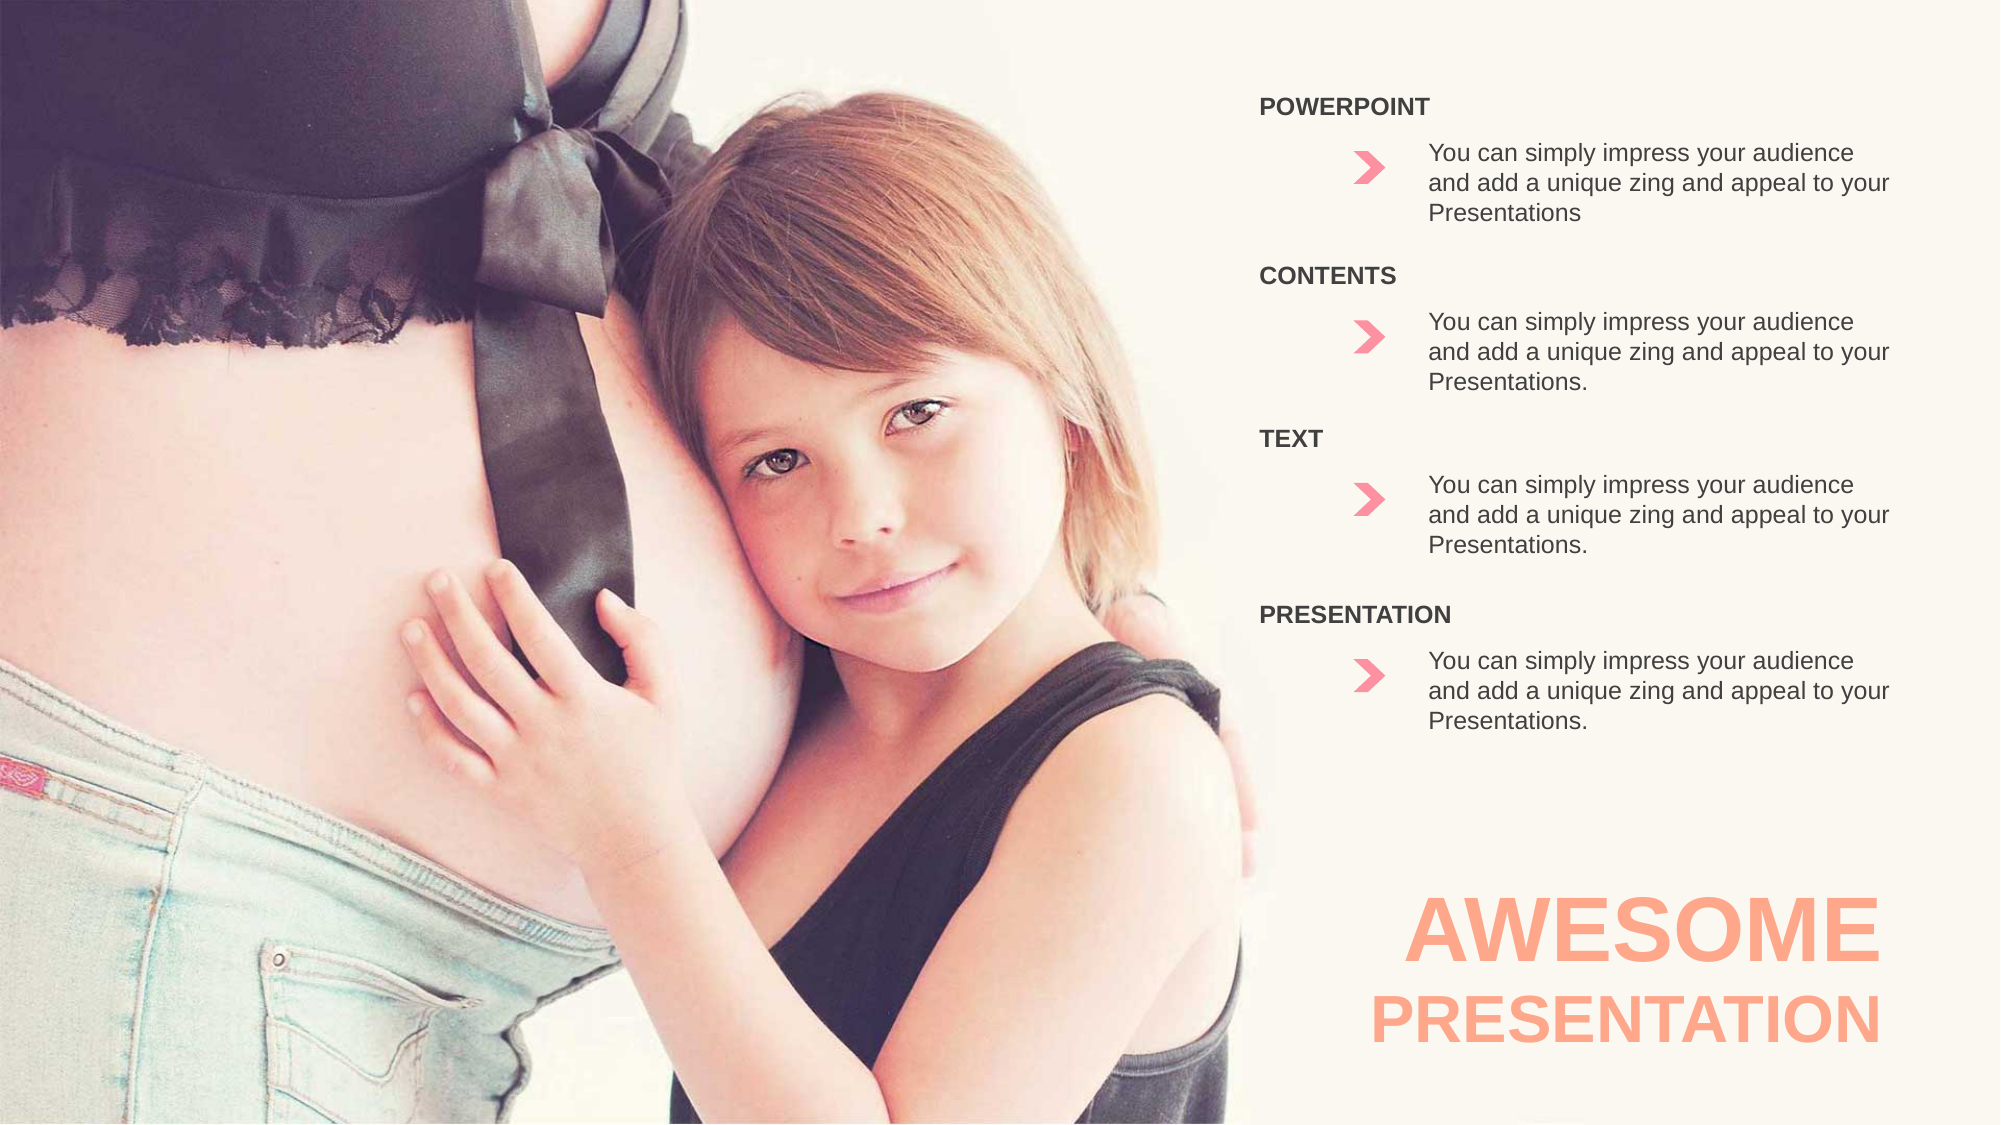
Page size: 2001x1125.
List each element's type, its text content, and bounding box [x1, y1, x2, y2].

picture [0, 0, 2001, 1125]
text_box AWESOME [1335, 862, 1898, 968]
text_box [1244, 591, 1908, 744]
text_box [1244, 252, 1908, 405]
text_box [1244, 414, 1908, 568]
text_box PRESENTATION [1335, 968, 1898, 1063]
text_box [1244, 82, 1908, 236]
